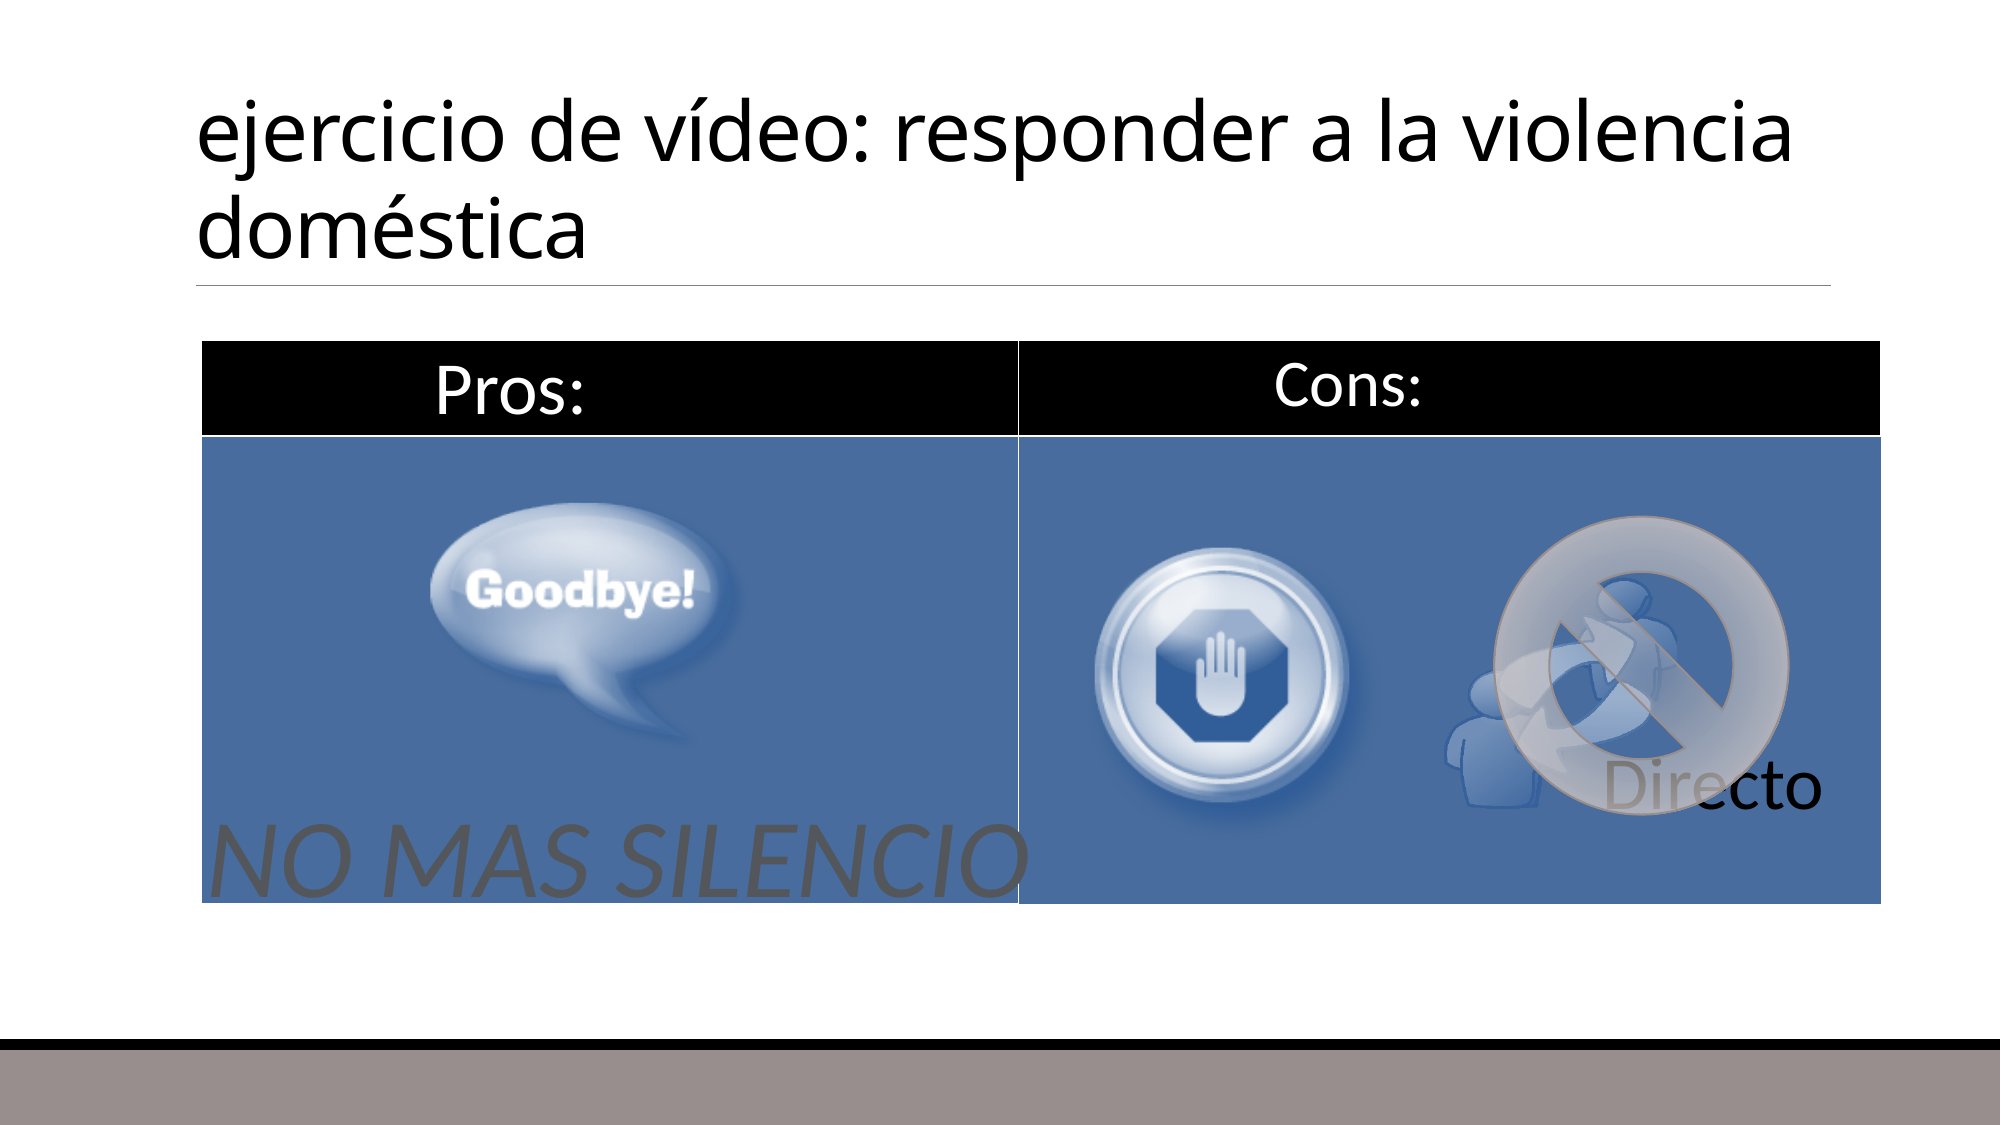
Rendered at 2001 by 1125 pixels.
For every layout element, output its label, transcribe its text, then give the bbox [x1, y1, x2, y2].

table_header [889, 341, 1018, 435]
text_box Cons: [1259, 332, 1729, 428]
table_cell [202, 437, 1018, 777]
table_cell [1019, 437, 1881, 904]
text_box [1433, 569, 1927, 930]
title ejercicio de vídeo: responder a la violencia doméstica [180, 47, 1830, 285]
text_box [1530, 515, 1753, 566]
text_box NO MAS SILENCIO [191, 777, 1046, 928]
table_header [202, 341, 420, 435]
picture [1088, 540, 1389, 841]
table_header [1019, 341, 1880, 435]
text_box Pros: [420, 332, 889, 438]
picture [419, 459, 749, 789]
